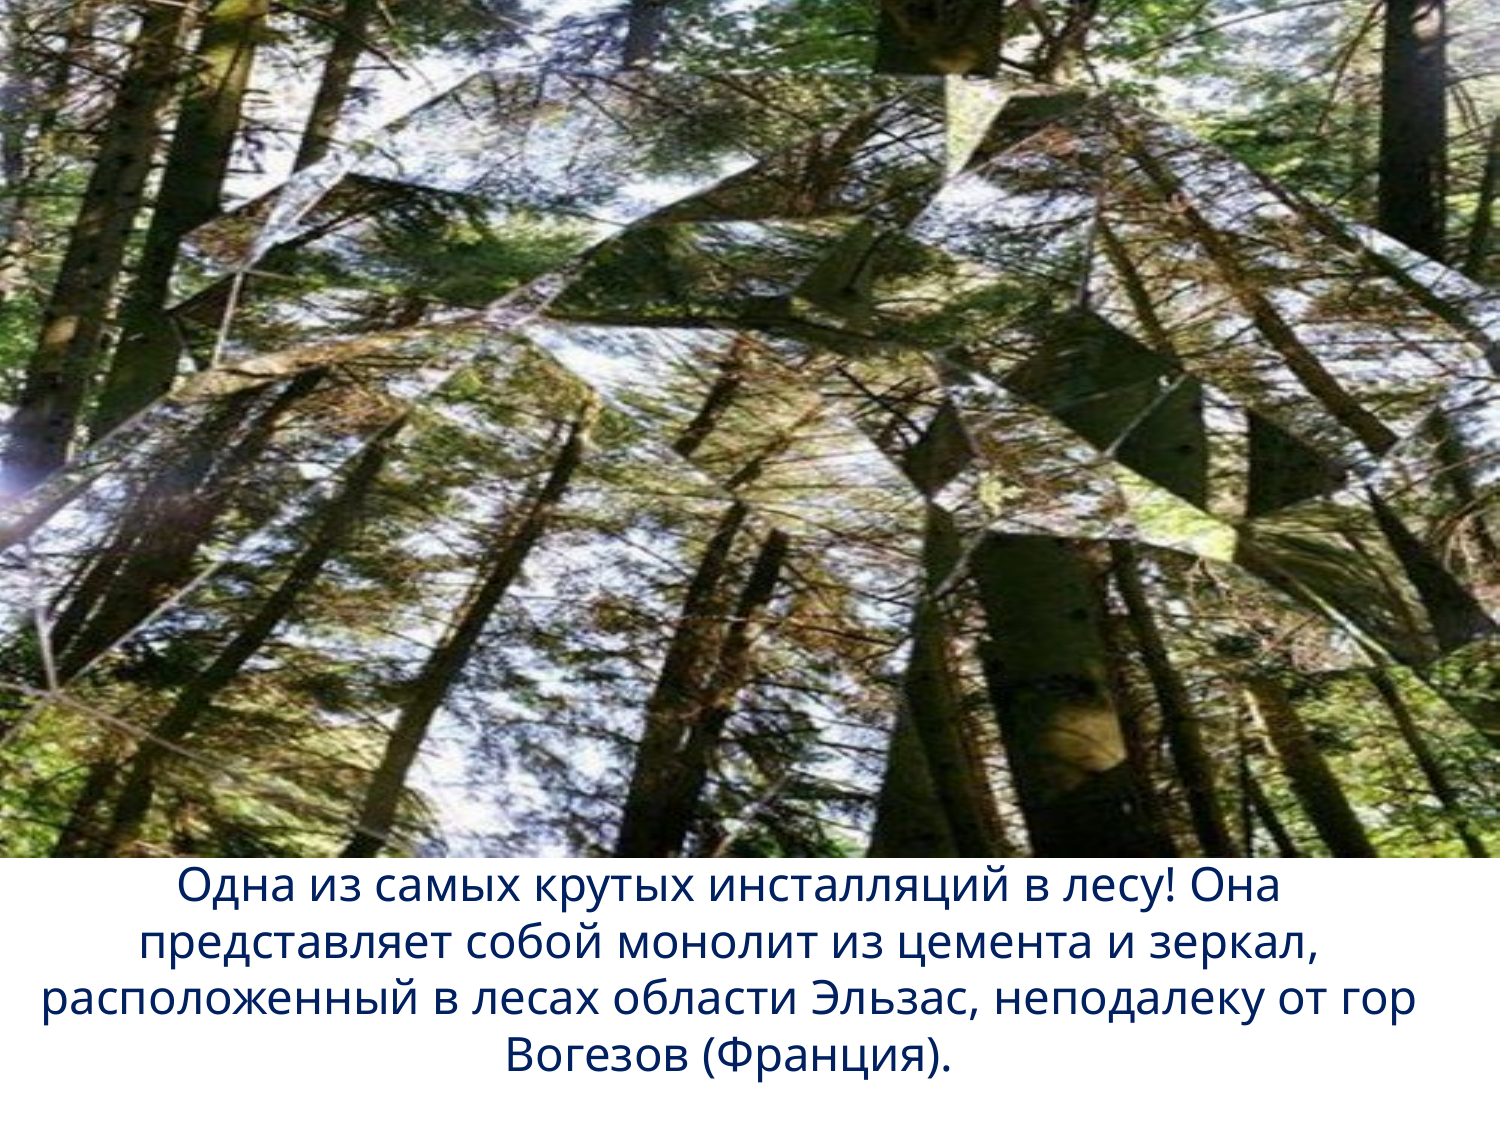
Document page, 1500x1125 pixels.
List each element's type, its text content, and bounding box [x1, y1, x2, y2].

title Одна из самых крутых инсталляций в лесу! Она представляет собой монолит из цемента и зеркал, расположенный в лесах области Эльзас, неподалеку от гор Вогезов (Франция). [0, 865, 1459, 1090]
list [0, 0, 1500, 858]
